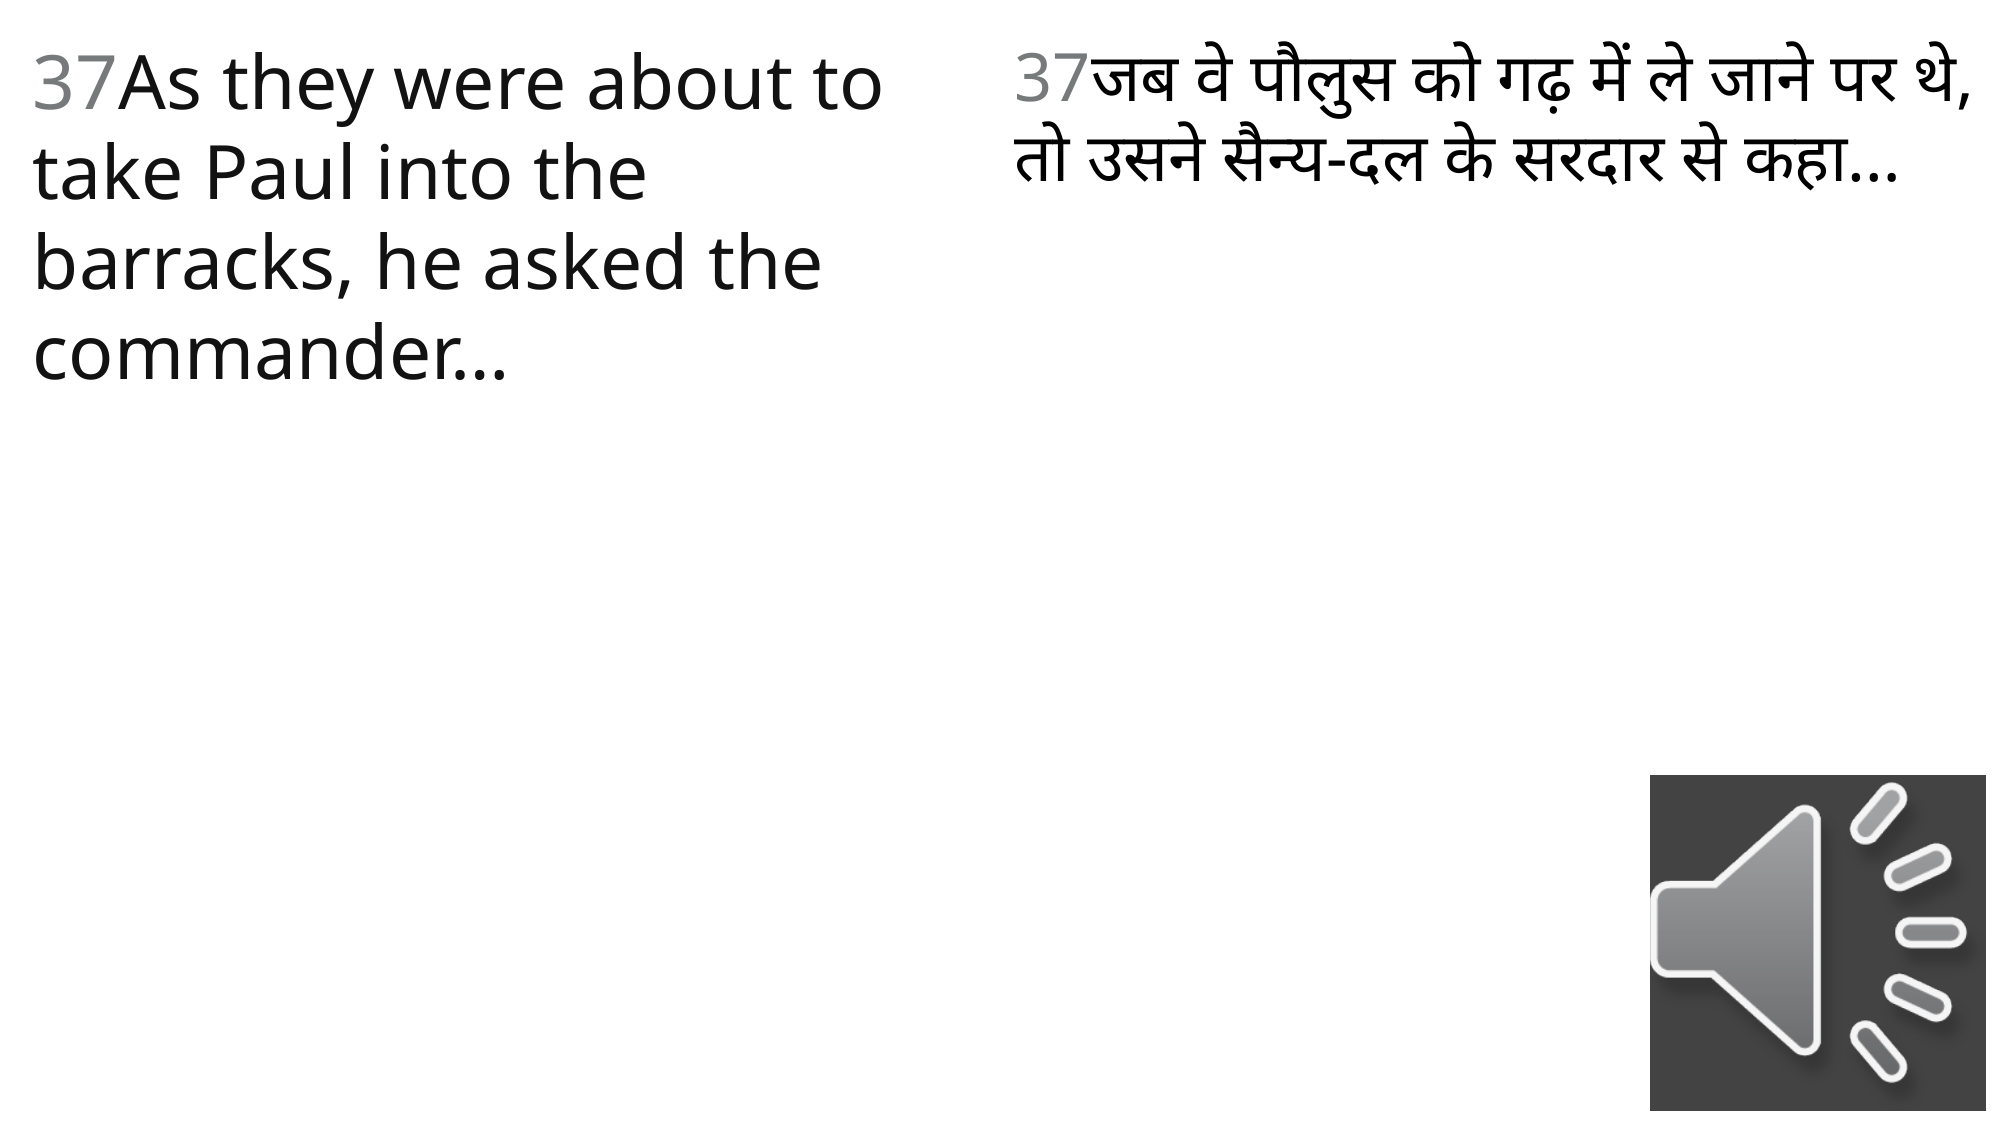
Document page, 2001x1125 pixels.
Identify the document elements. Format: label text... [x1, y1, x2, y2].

text_box 37जब वे पौलुस को गढ़ में ले जाने पर थे, तो उसने सैन्य-दल के सरदार से कहा… [999, 27, 2000, 1104]
text_box 37As they were about to take Paul into the barracks, he asked the commander… [18, 27, 973, 1104]
picture [1648, 773, 1987, 1112]
